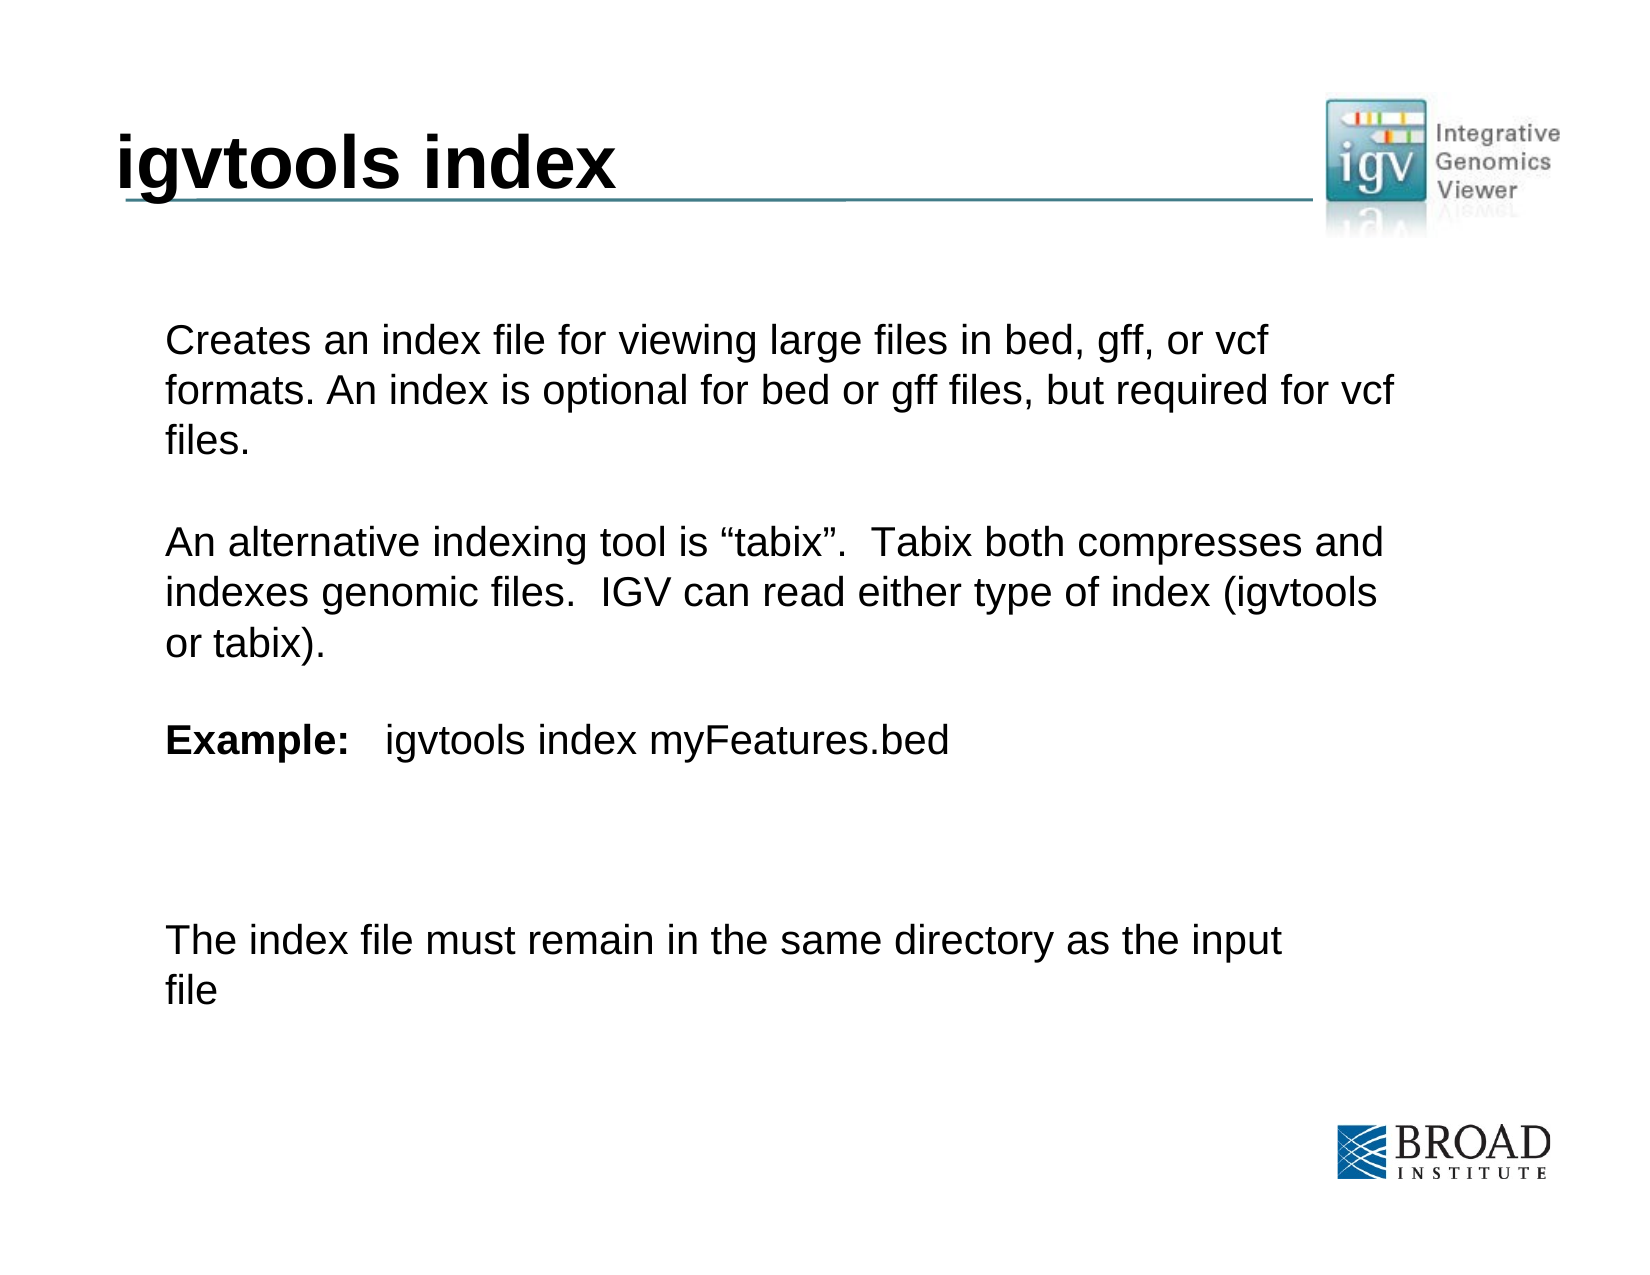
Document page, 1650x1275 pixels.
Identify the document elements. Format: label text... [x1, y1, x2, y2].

text_box igvtools index myFeatures.bed [383, 713, 953, 764]
picture [1325, 92, 1560, 238]
picture [1337, 1124, 1551, 1179]
title igvtools index [113, 113, 1537, 327]
text_box The index file must remain in the same directory as the input file [163, 913, 1347, 1014]
text_box Example: [163, 713, 353, 764]
text_box Creates an index file for viewing large files in bed, gff, or vcf formats. An index is optional for bed or gff files, but required for vcf files. An alternative indexing tool is “tabix”. Tabix both compresses and indexes genomic files. IGV can read either type of index (igvtools or tabix). [163, 313, 1429, 666]
